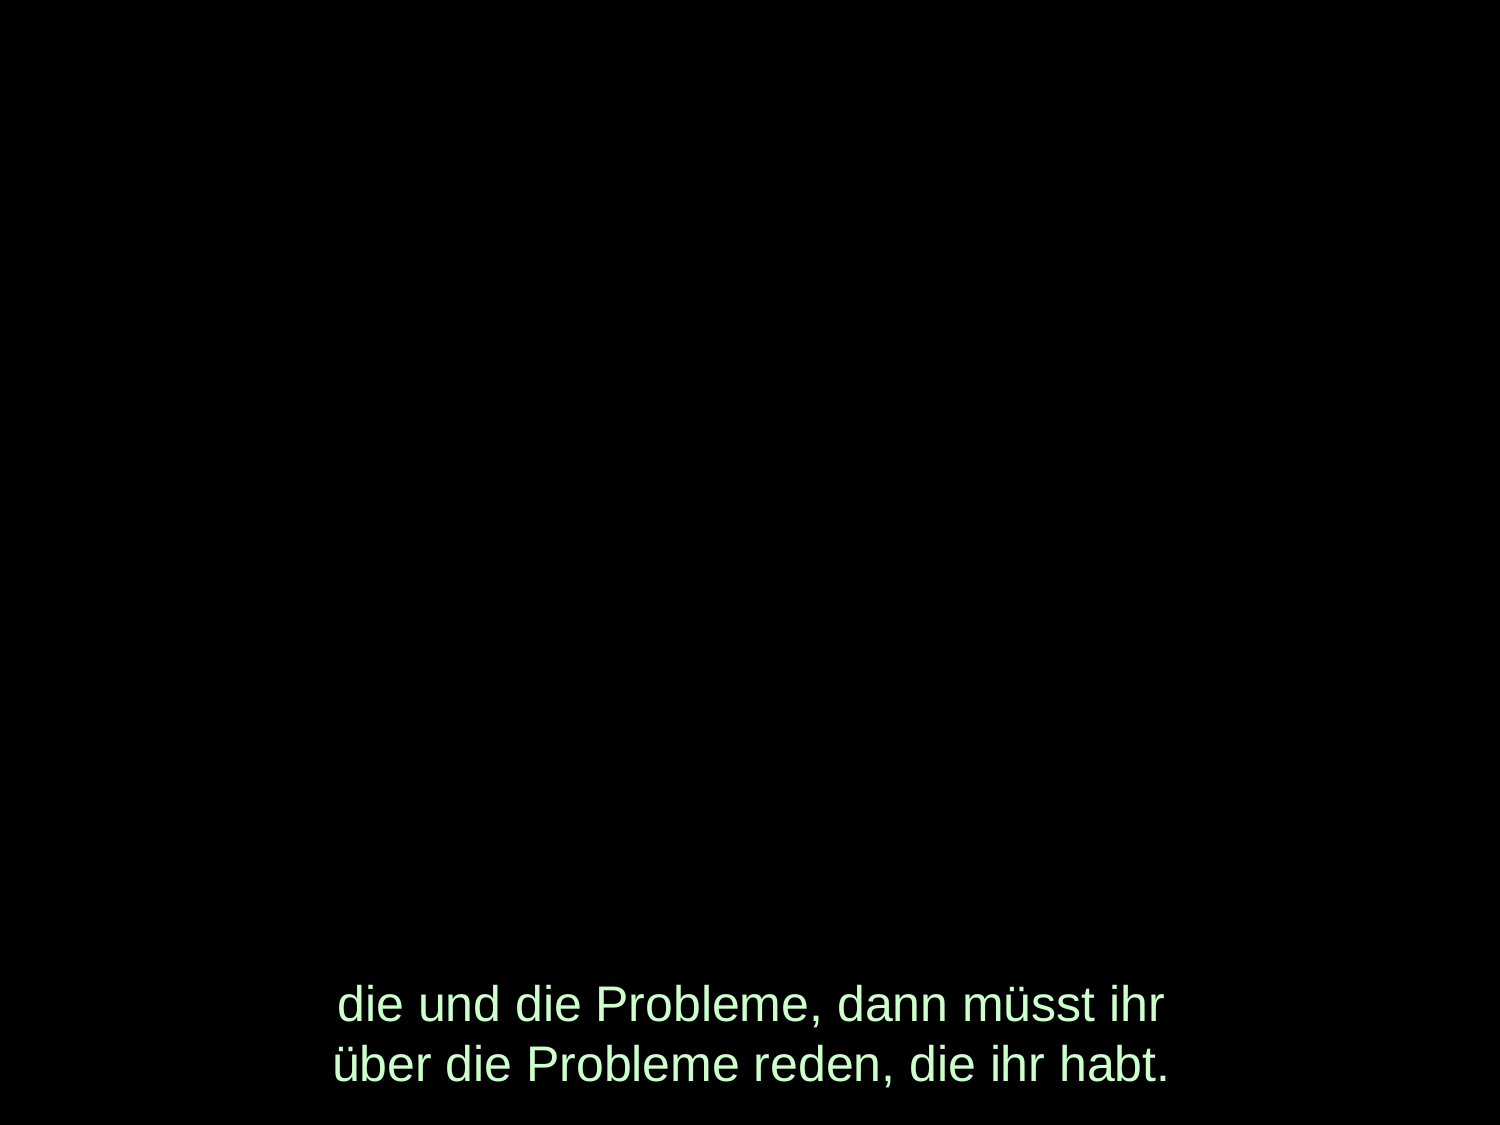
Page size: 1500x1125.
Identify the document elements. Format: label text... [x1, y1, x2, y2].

title die und die Probleme, dann müsst ihr über die Probleme reden, die ihr habt. [76, 937, 1427, 1125]
